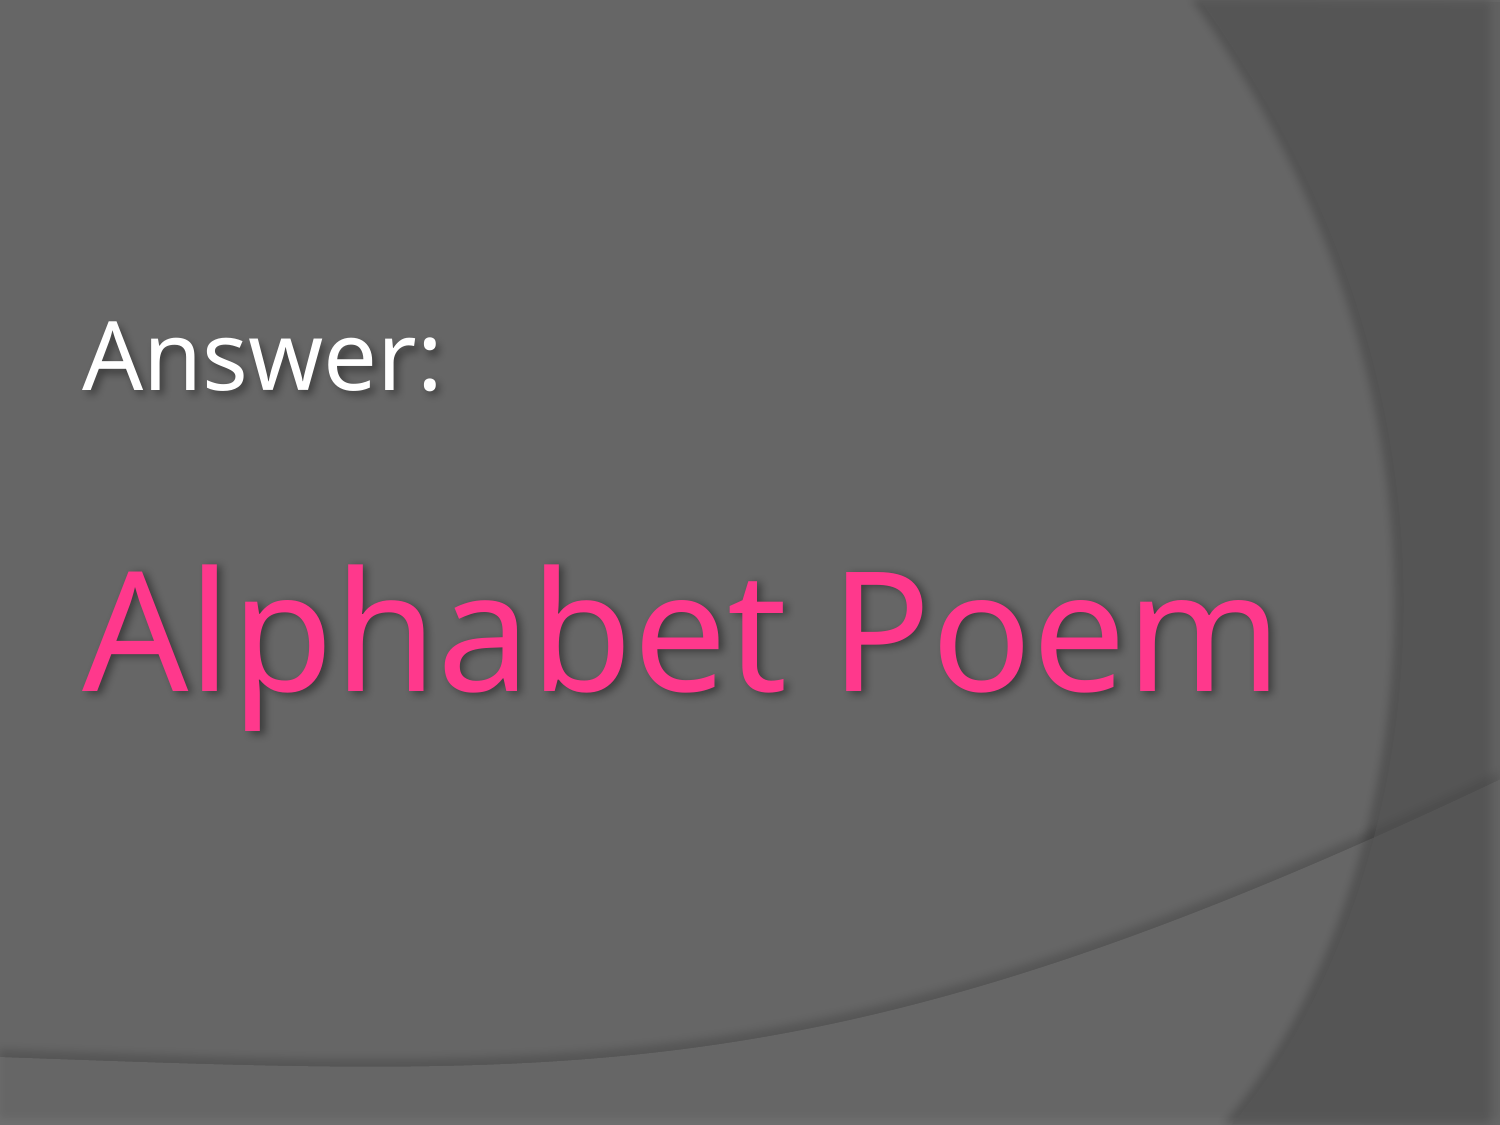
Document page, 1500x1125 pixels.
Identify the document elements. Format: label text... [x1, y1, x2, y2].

title Answer: Alphabet Poem [75, 45, 1301, 975]
